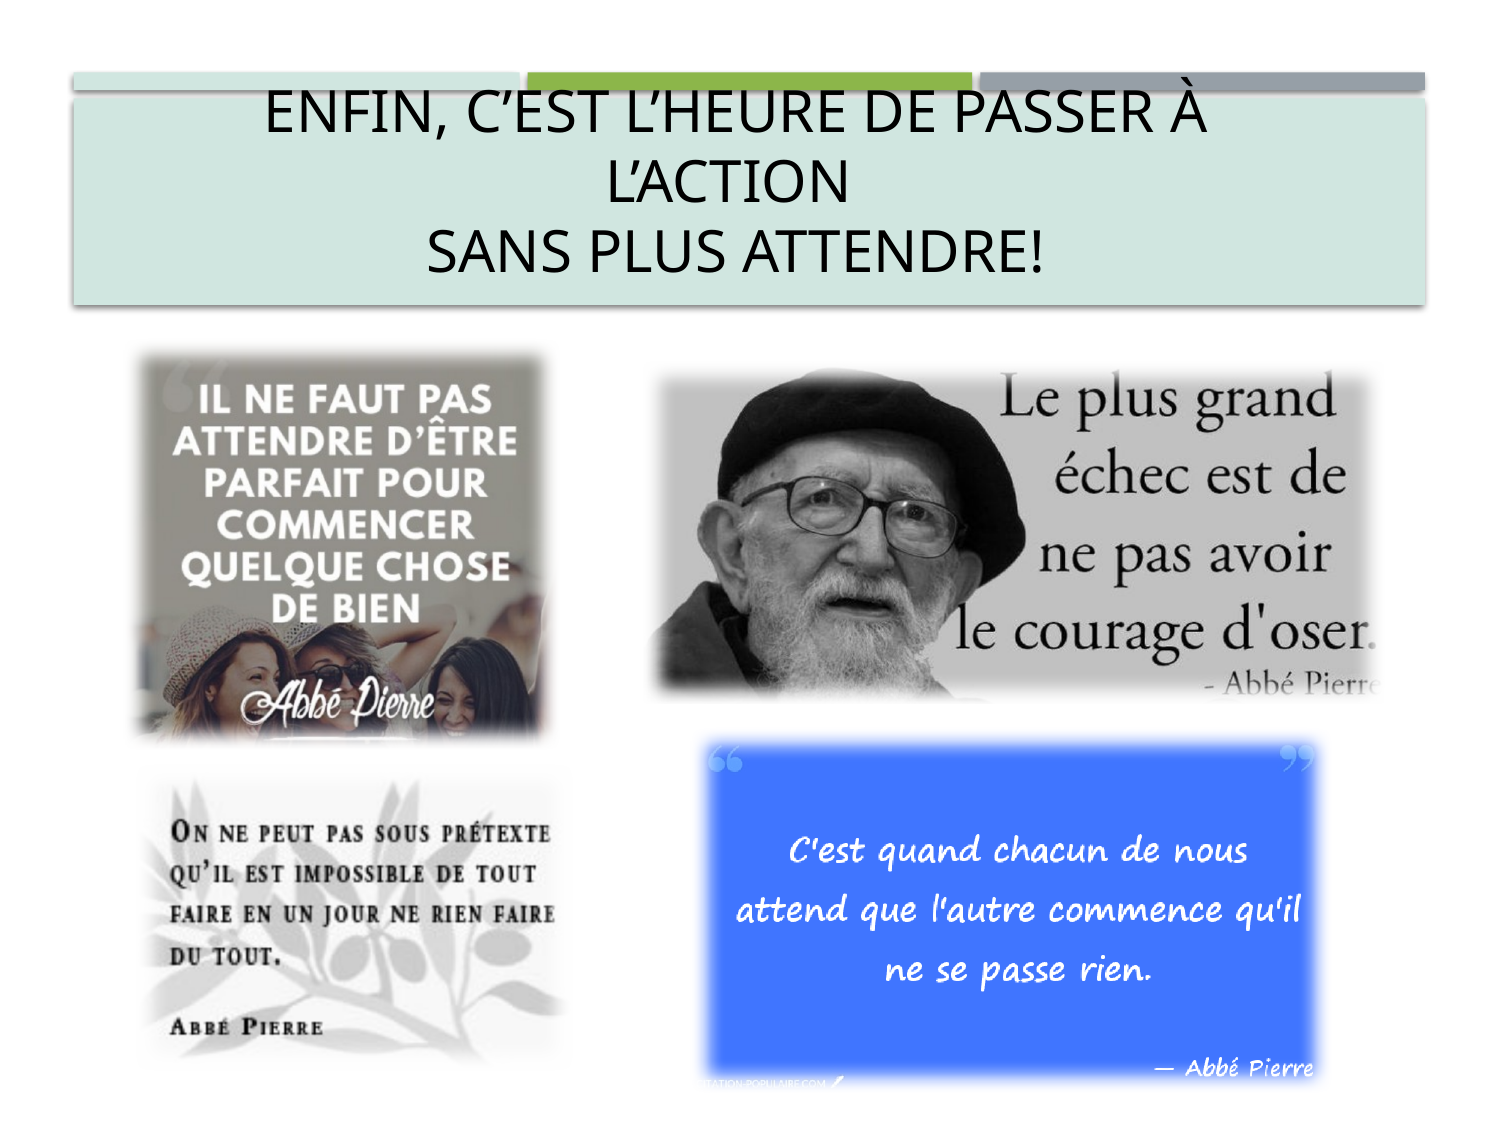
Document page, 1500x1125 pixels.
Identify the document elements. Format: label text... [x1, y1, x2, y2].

title Enfin, c’est l’heure de passer à l’action sans plus attendre! [118, 66, 1354, 292]
picture [135, 762, 574, 1071]
picture [643, 361, 1385, 704]
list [690, 727, 1333, 1095]
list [123, 337, 561, 751]
